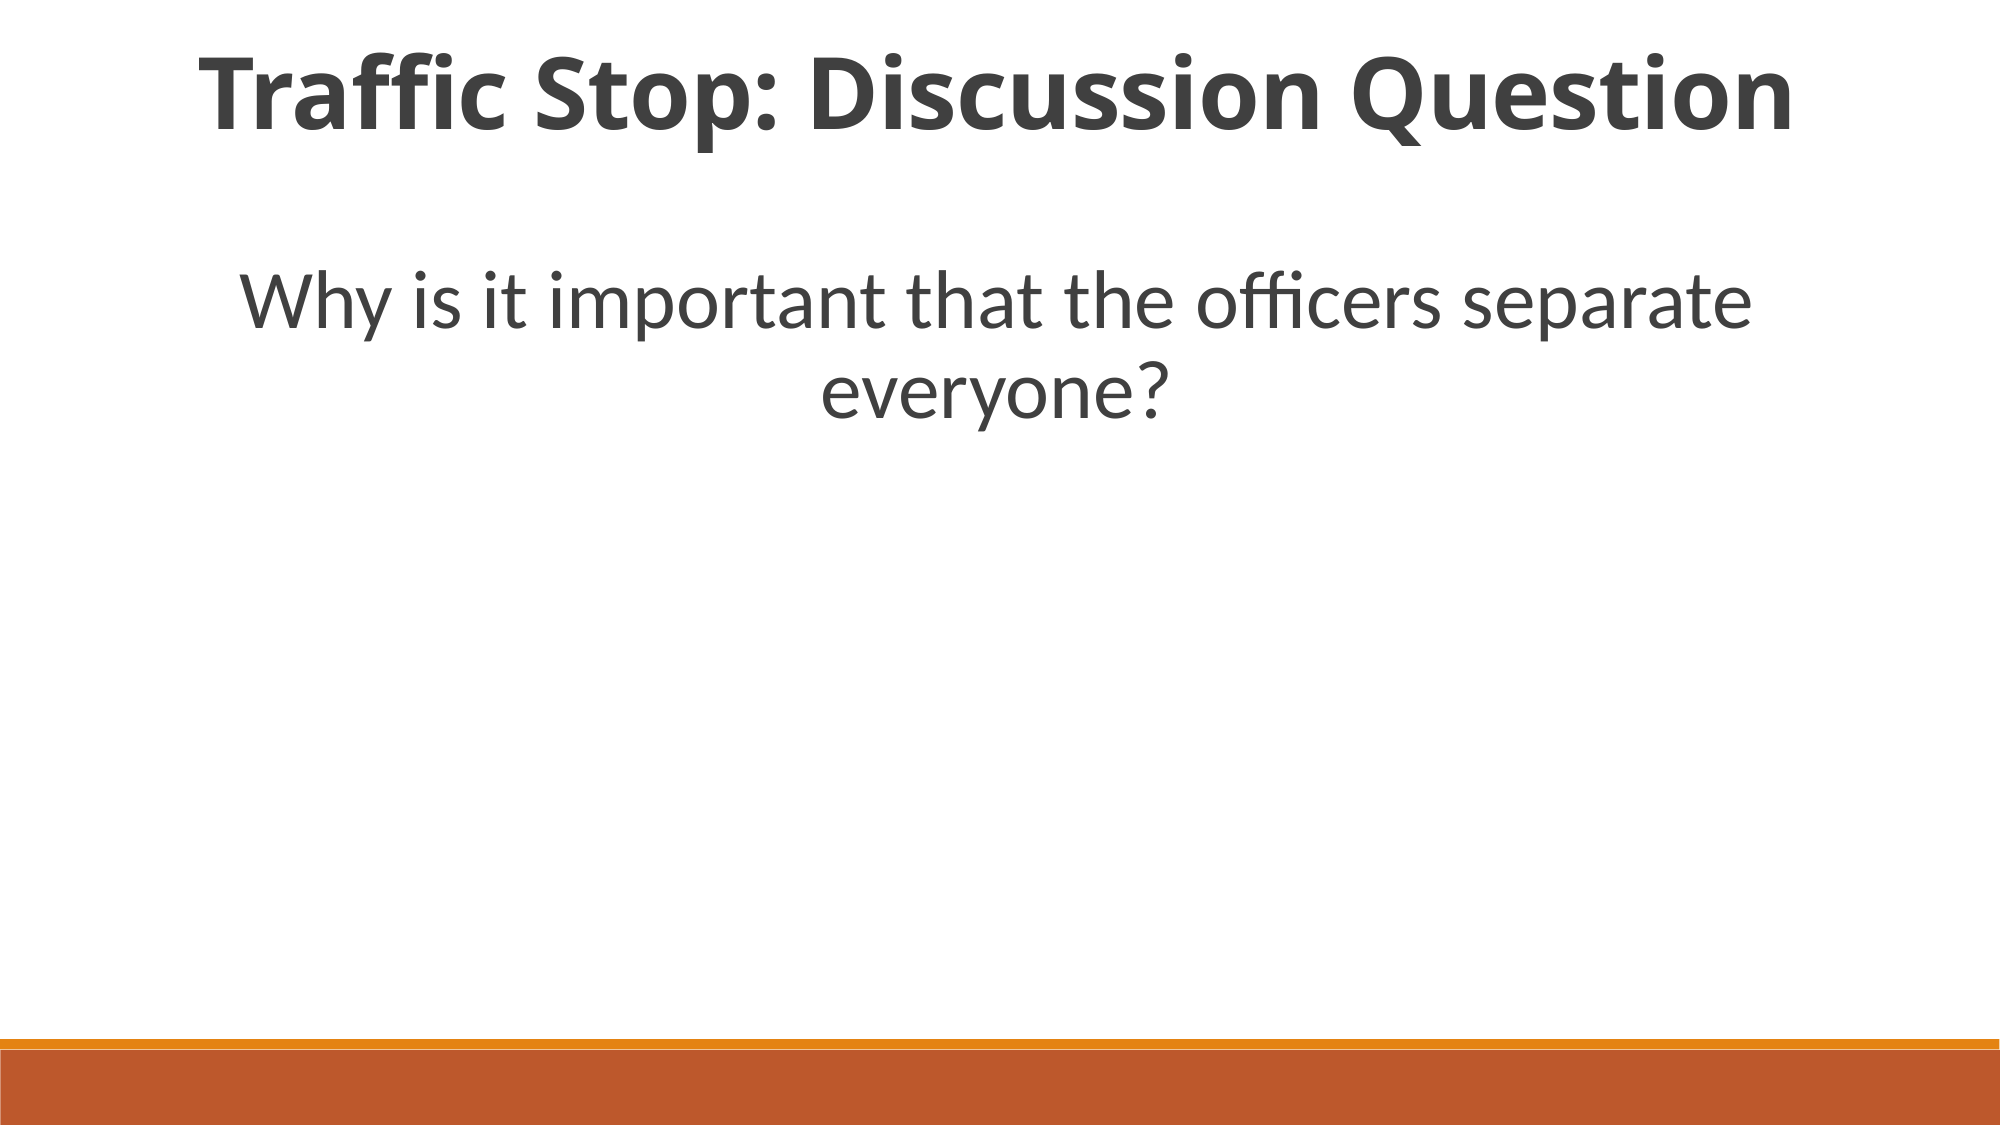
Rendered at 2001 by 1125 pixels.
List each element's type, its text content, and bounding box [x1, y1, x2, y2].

title Traffic Stop: Discussion Question [172, 48, 1823, 157]
list Why is it important that the officers separate everyone? [172, 157, 1823, 1125]
